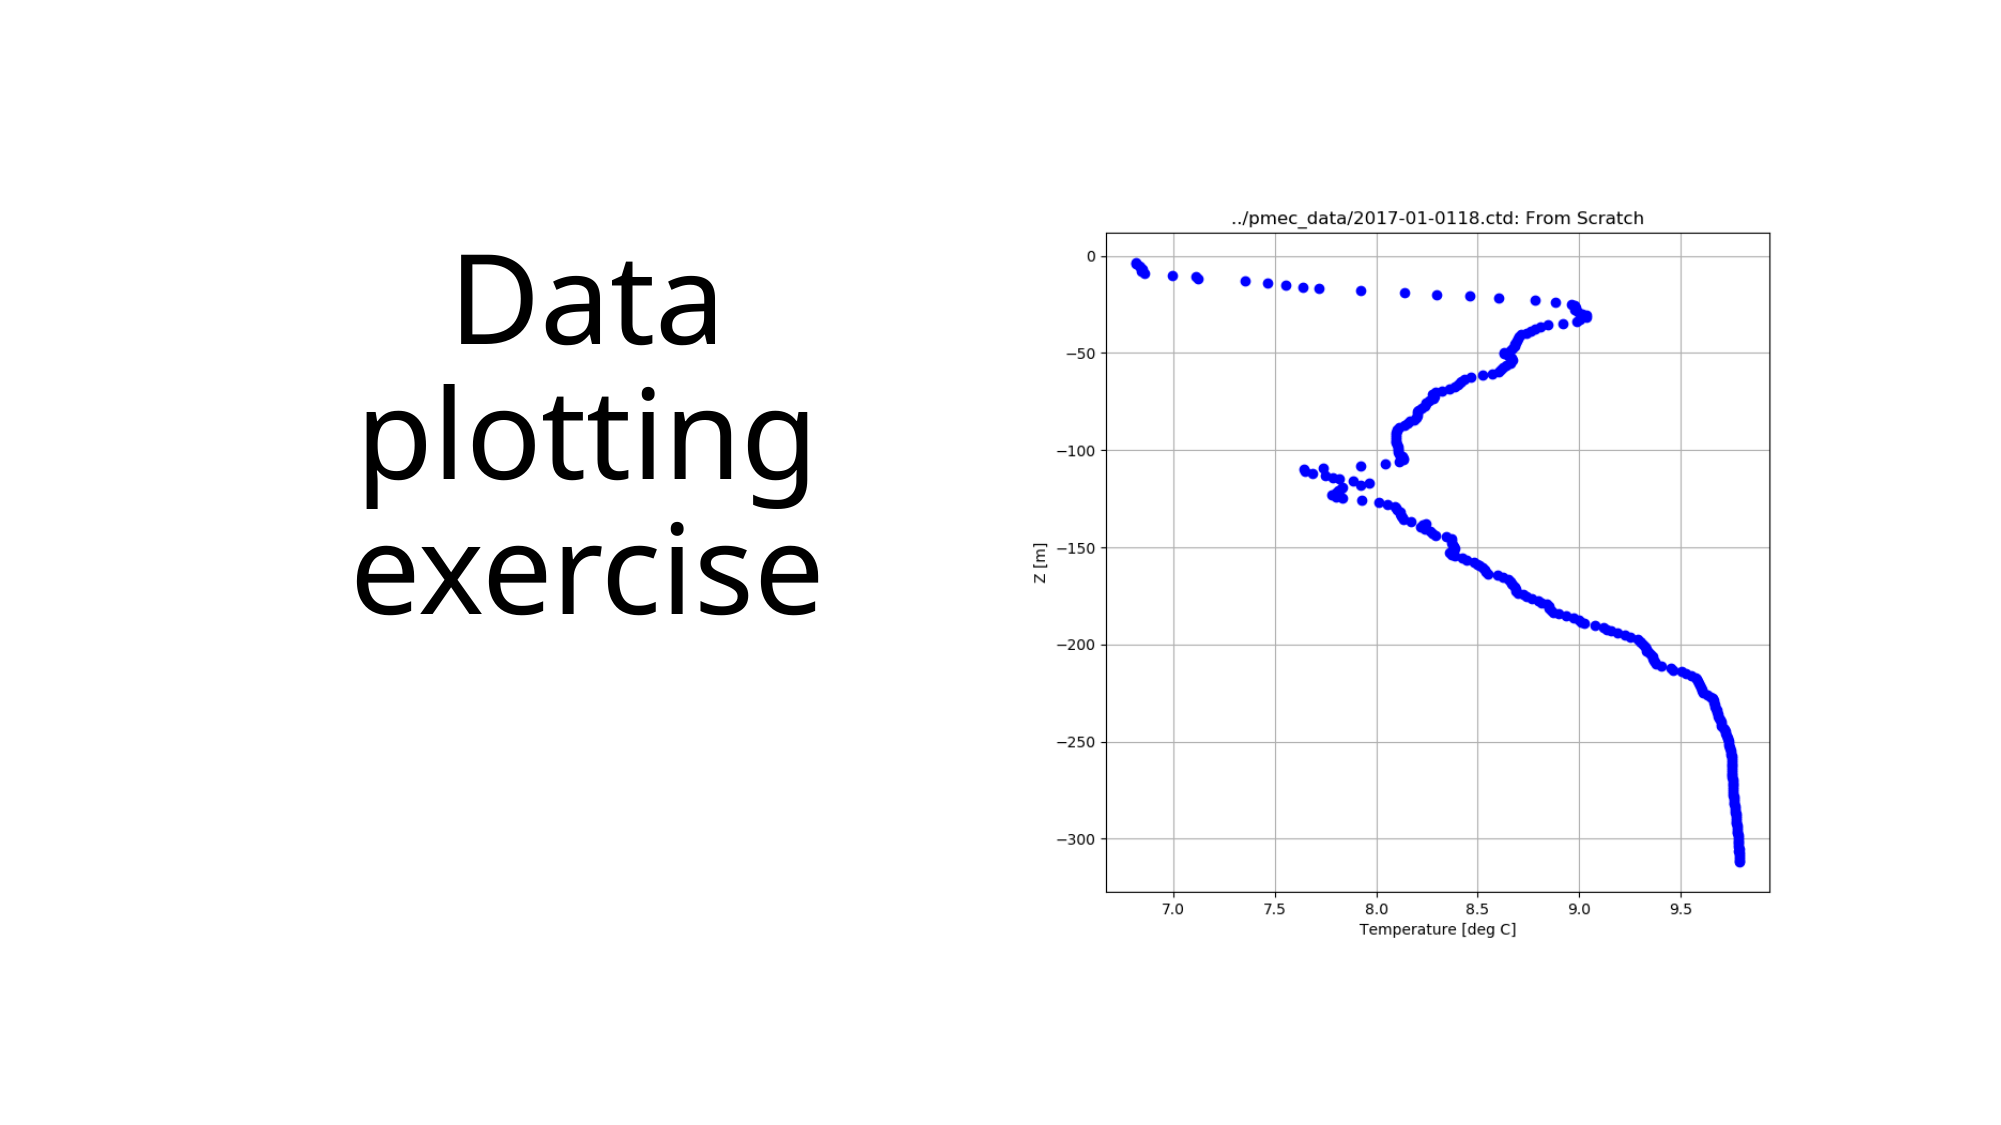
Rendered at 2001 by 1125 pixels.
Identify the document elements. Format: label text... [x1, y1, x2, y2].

picture [999, 130, 1855, 986]
title Data plotting exercise [189, 298, 987, 650]
